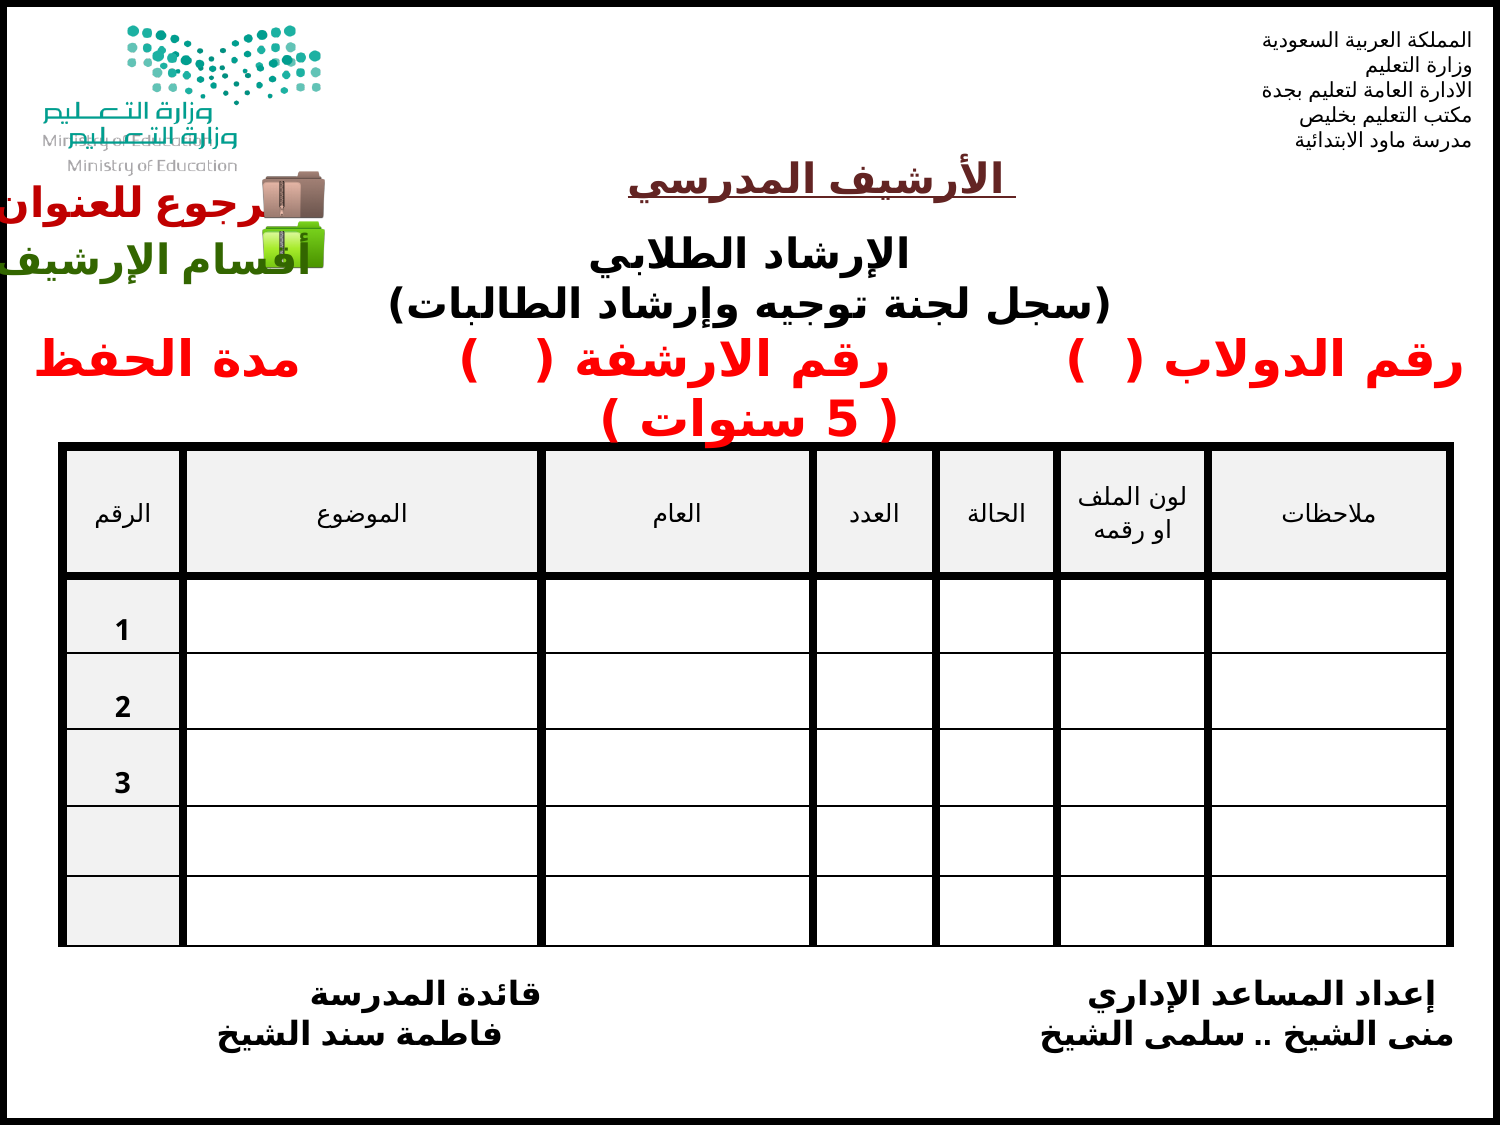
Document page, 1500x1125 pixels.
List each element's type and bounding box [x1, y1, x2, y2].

table_cell [817, 580, 932, 652]
table_cell [546, 580, 809, 652]
table_cell [187, 730, 537, 805]
table_header [817, 455, 932, 572]
table_header [1061, 455, 1204, 572]
table_cell [546, 730, 809, 805]
table_cell [187, 807, 537, 875]
table_header [187, 455, 537, 572]
picture [32, 17, 326, 276]
table_cell [940, 877, 1053, 945]
table_cell [546, 877, 809, 945]
table_cell [817, 654, 932, 728]
table_cell [1212, 807, 1446, 875]
table_cell [67, 730, 179, 805]
table_cell [546, 654, 809, 728]
table_header [67, 455, 179, 572]
table_cell [940, 654, 1053, 728]
table_cell [817, 877, 932, 945]
table_cell [1212, 580, 1446, 652]
table_cell [67, 807, 179, 875]
table_cell [67, 580, 179, 652]
table_cell [940, 730, 1053, 805]
table_header [546, 455, 809, 572]
table_cell [67, 877, 179, 945]
table_cell [67, 654, 179, 728]
table_cell [546, 807, 809, 875]
table_cell [187, 654, 537, 728]
table_cell [940, 807, 1053, 875]
text_box [0, 0, 1500, 1125]
table_cell [1061, 877, 1204, 945]
table_cell [1212, 877, 1446, 945]
table_cell [1212, 654, 1446, 728]
table_cell [187, 580, 537, 652]
table_cell [1061, 807, 1204, 875]
table_cell [1212, 730, 1446, 805]
table_header [940, 455, 1053, 572]
table_header [1212, 455, 1446, 572]
table_cell [817, 807, 932, 875]
table_cell [817, 730, 932, 805]
table_cell [187, 877, 537, 945]
table_cell [1061, 730, 1204, 805]
table_cell [1061, 580, 1204, 652]
table_cell [940, 580, 1053, 652]
table_cell [1061, 654, 1204, 728]
